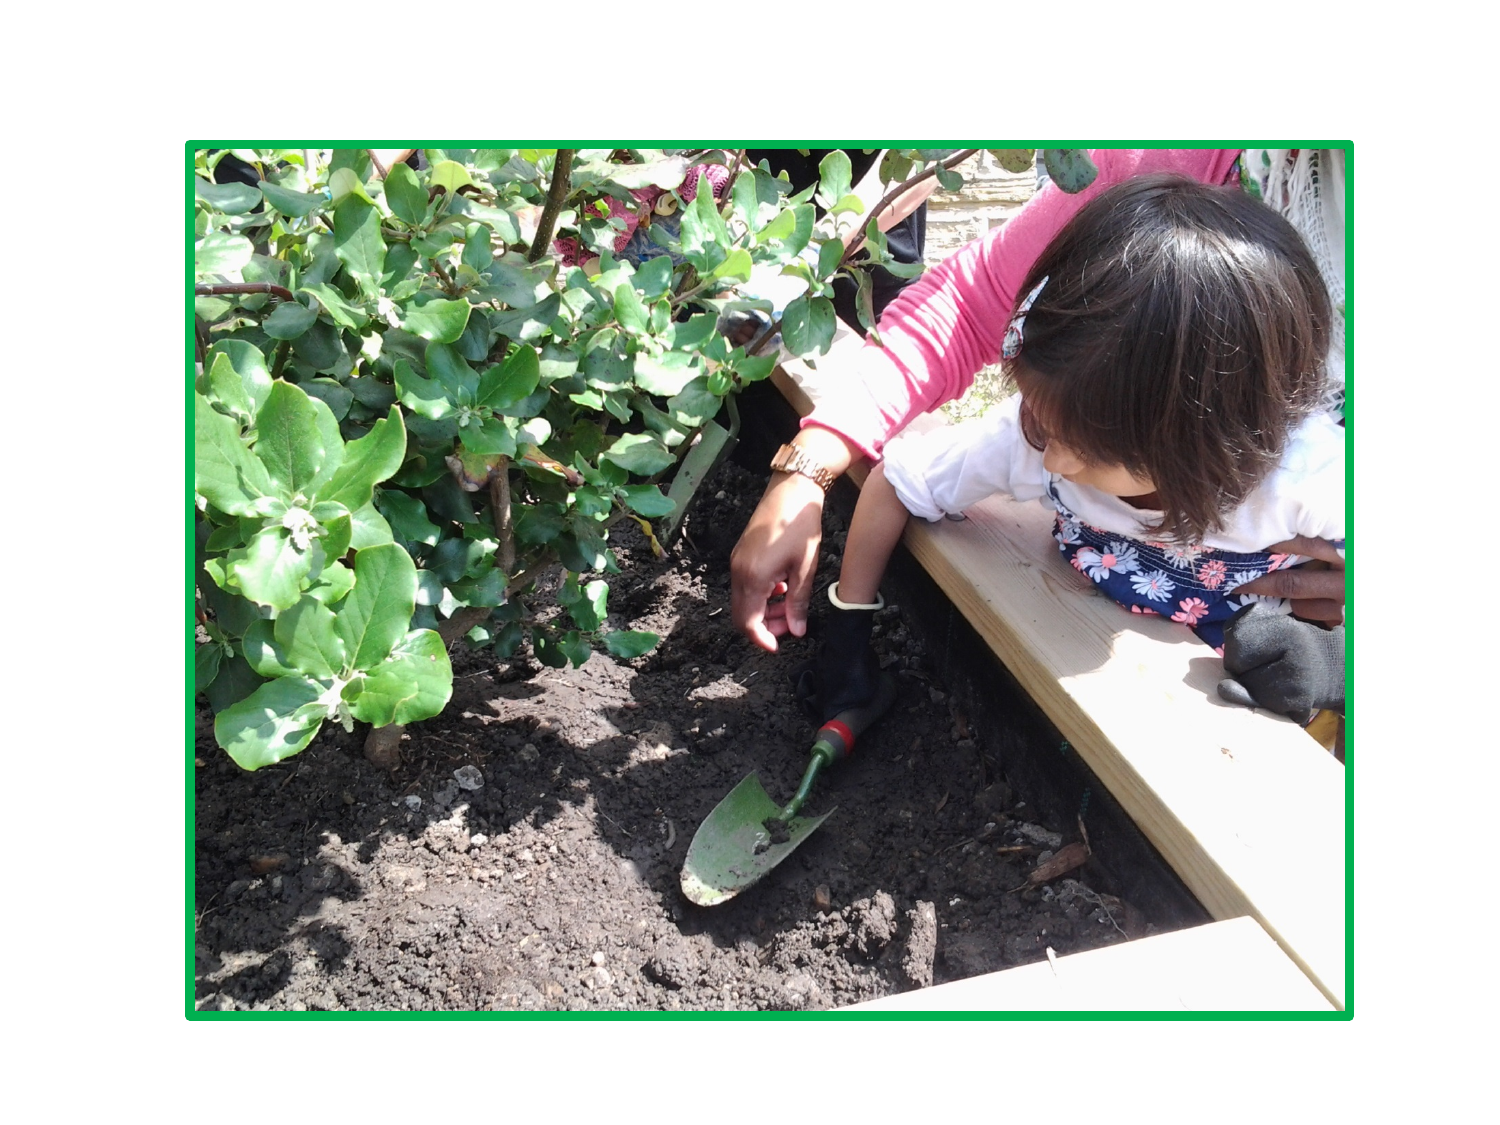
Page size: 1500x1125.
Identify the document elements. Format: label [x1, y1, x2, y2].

list [194, 148, 1345, 1012]
